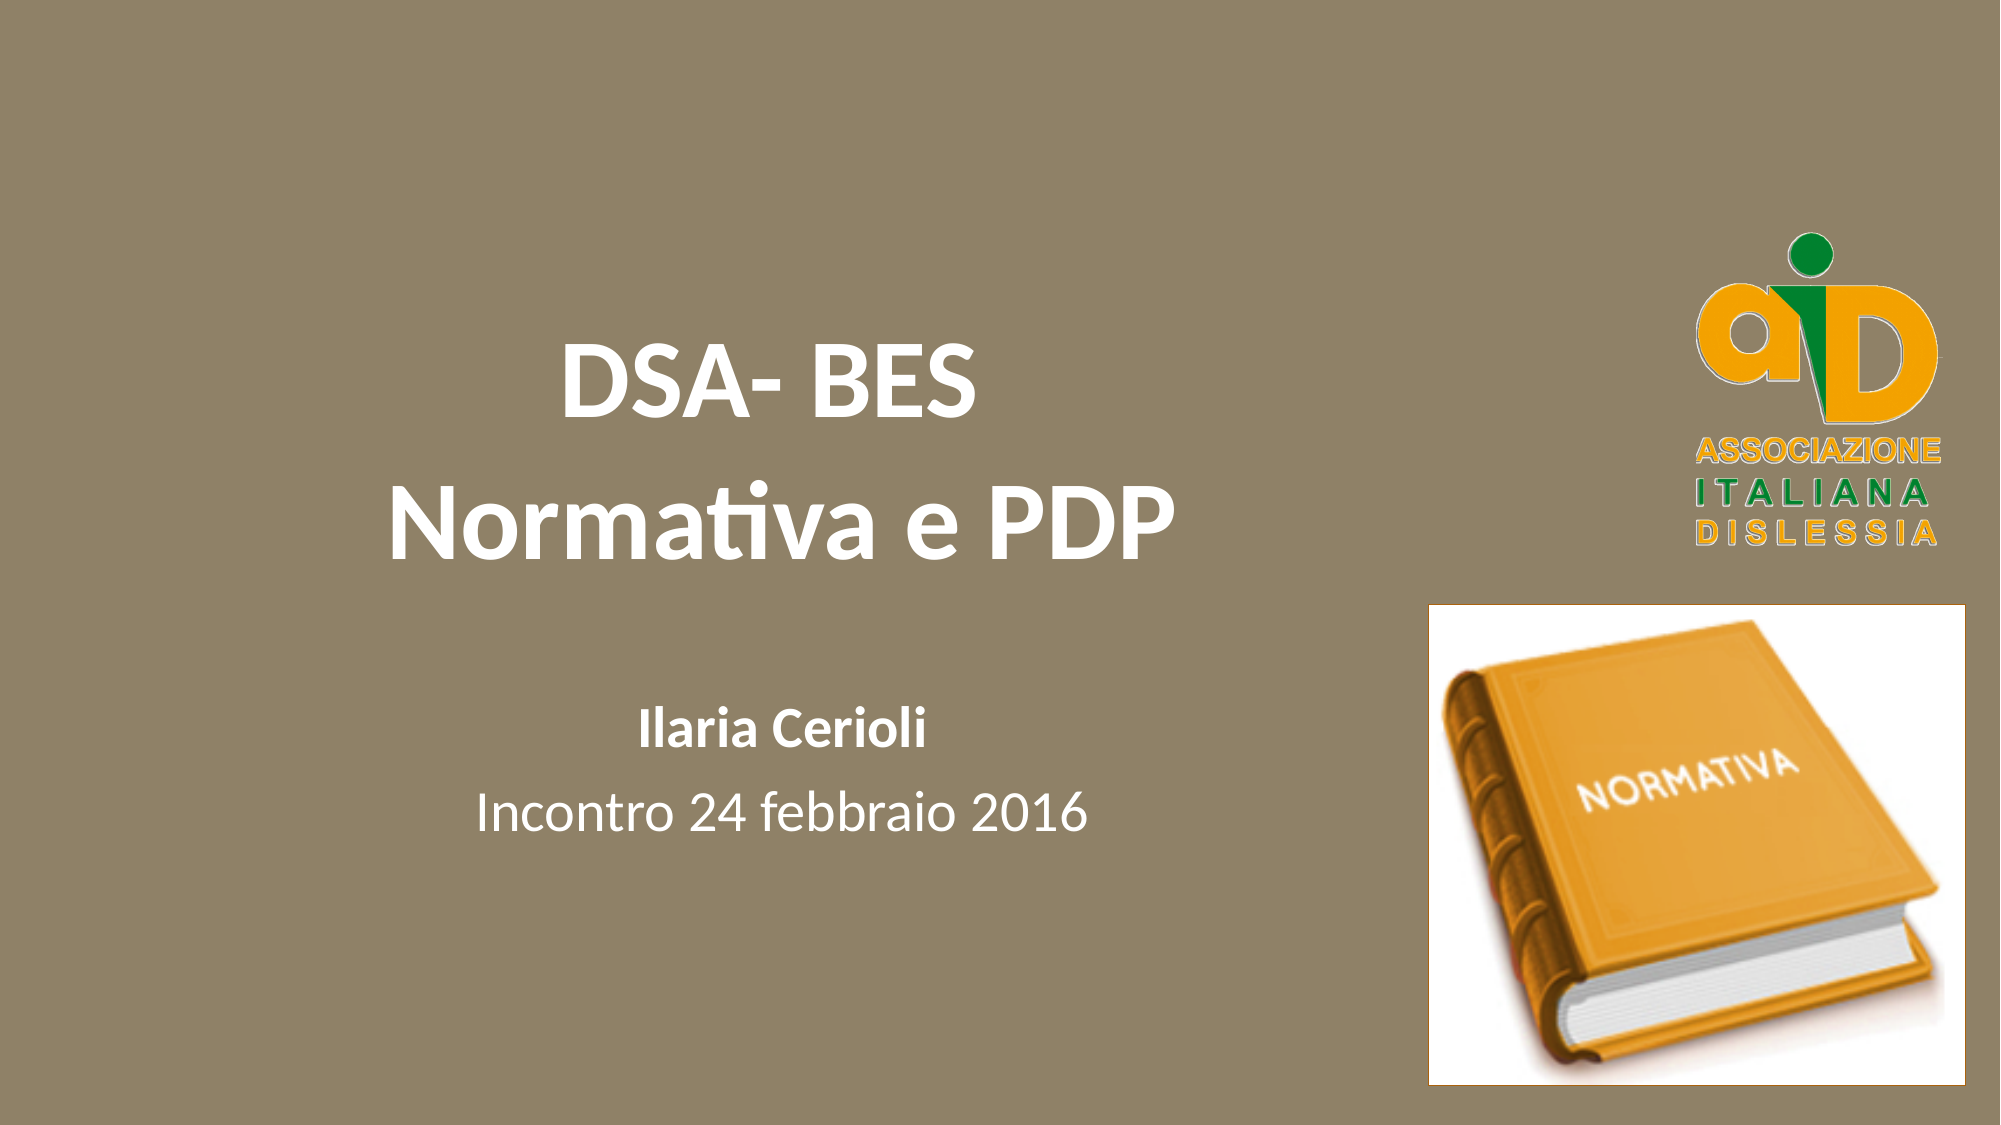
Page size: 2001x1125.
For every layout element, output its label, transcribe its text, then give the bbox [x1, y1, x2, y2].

picture [1428, 604, 1966, 1086]
subtitle DSA- BES Normativa e PDP Ilaria Cerioli Incontro 24 febbraio 2016 [58, 312, 1507, 814]
picture [1696, 228, 1943, 564]
